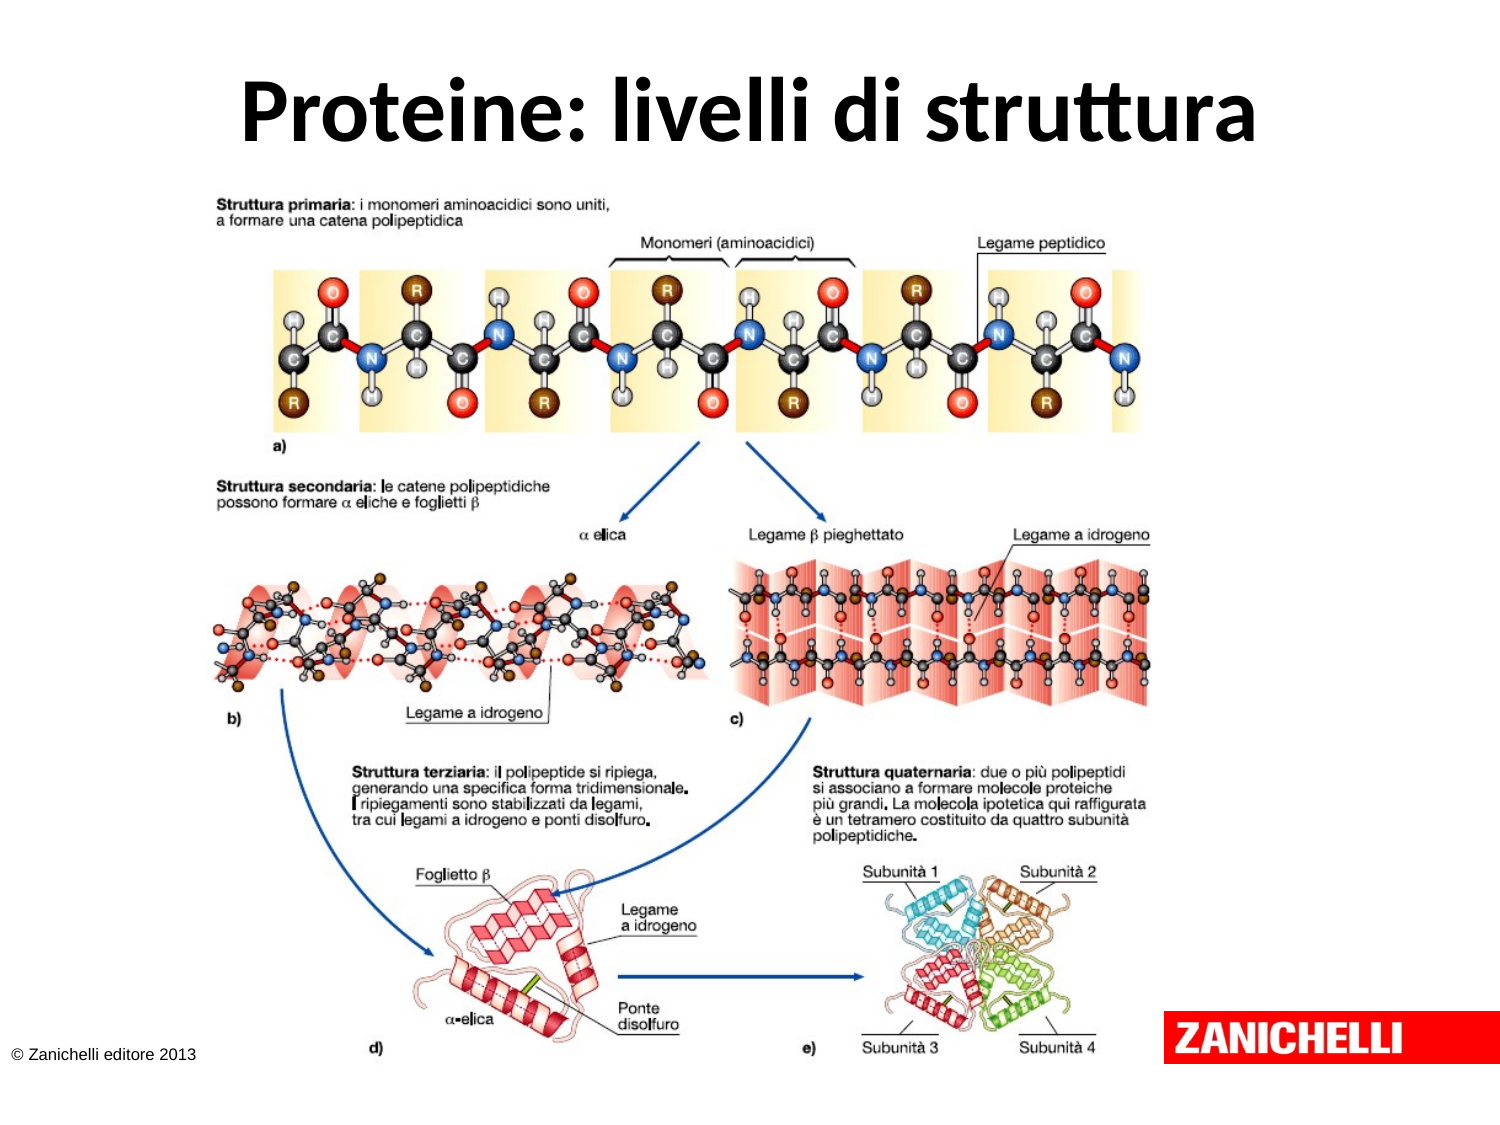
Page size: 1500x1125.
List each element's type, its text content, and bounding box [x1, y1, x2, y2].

picture [206, 189, 1500, 1071]
title Proteine: livelli di struttura [75, 45, 1425, 173]
